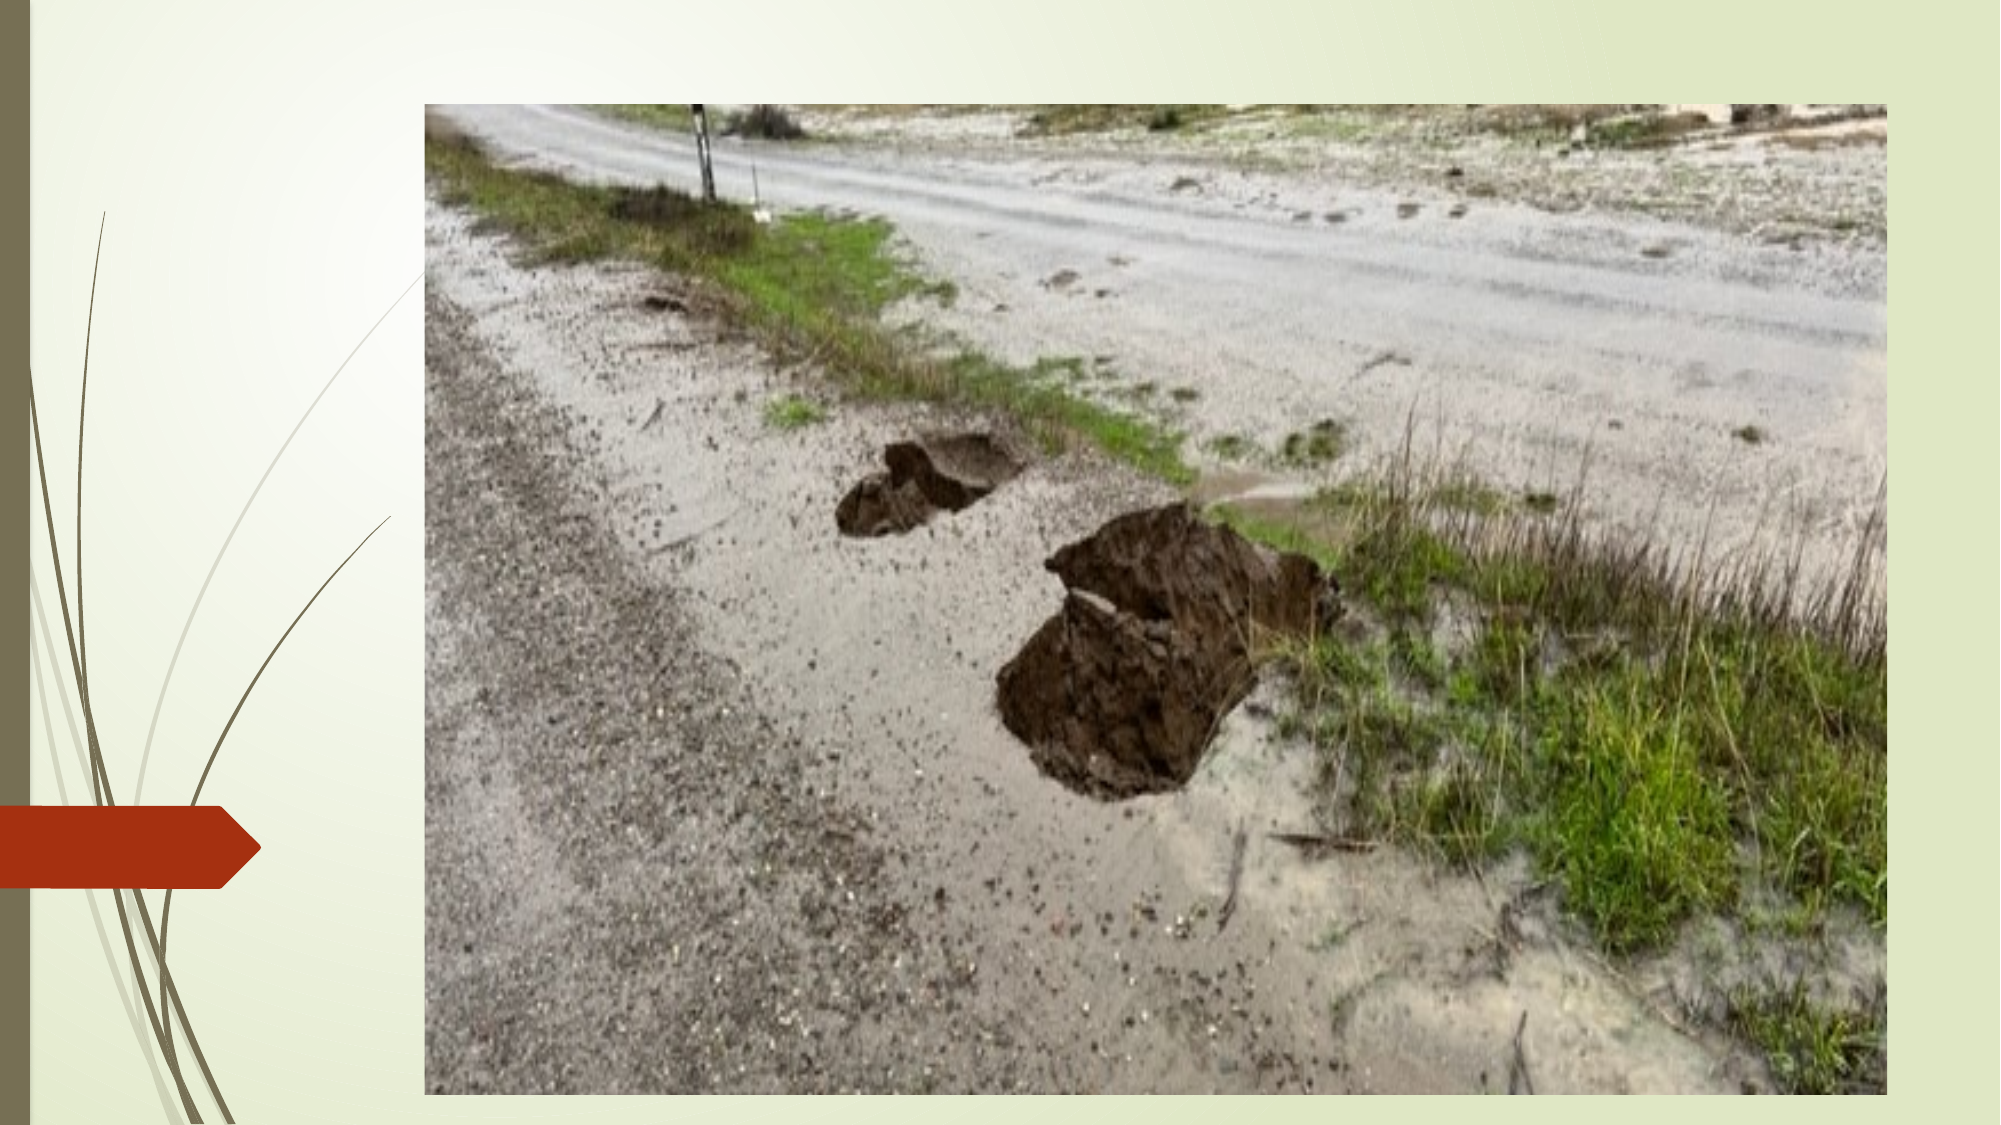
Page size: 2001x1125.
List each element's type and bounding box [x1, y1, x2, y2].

picture [424, 103, 1888, 1096]
